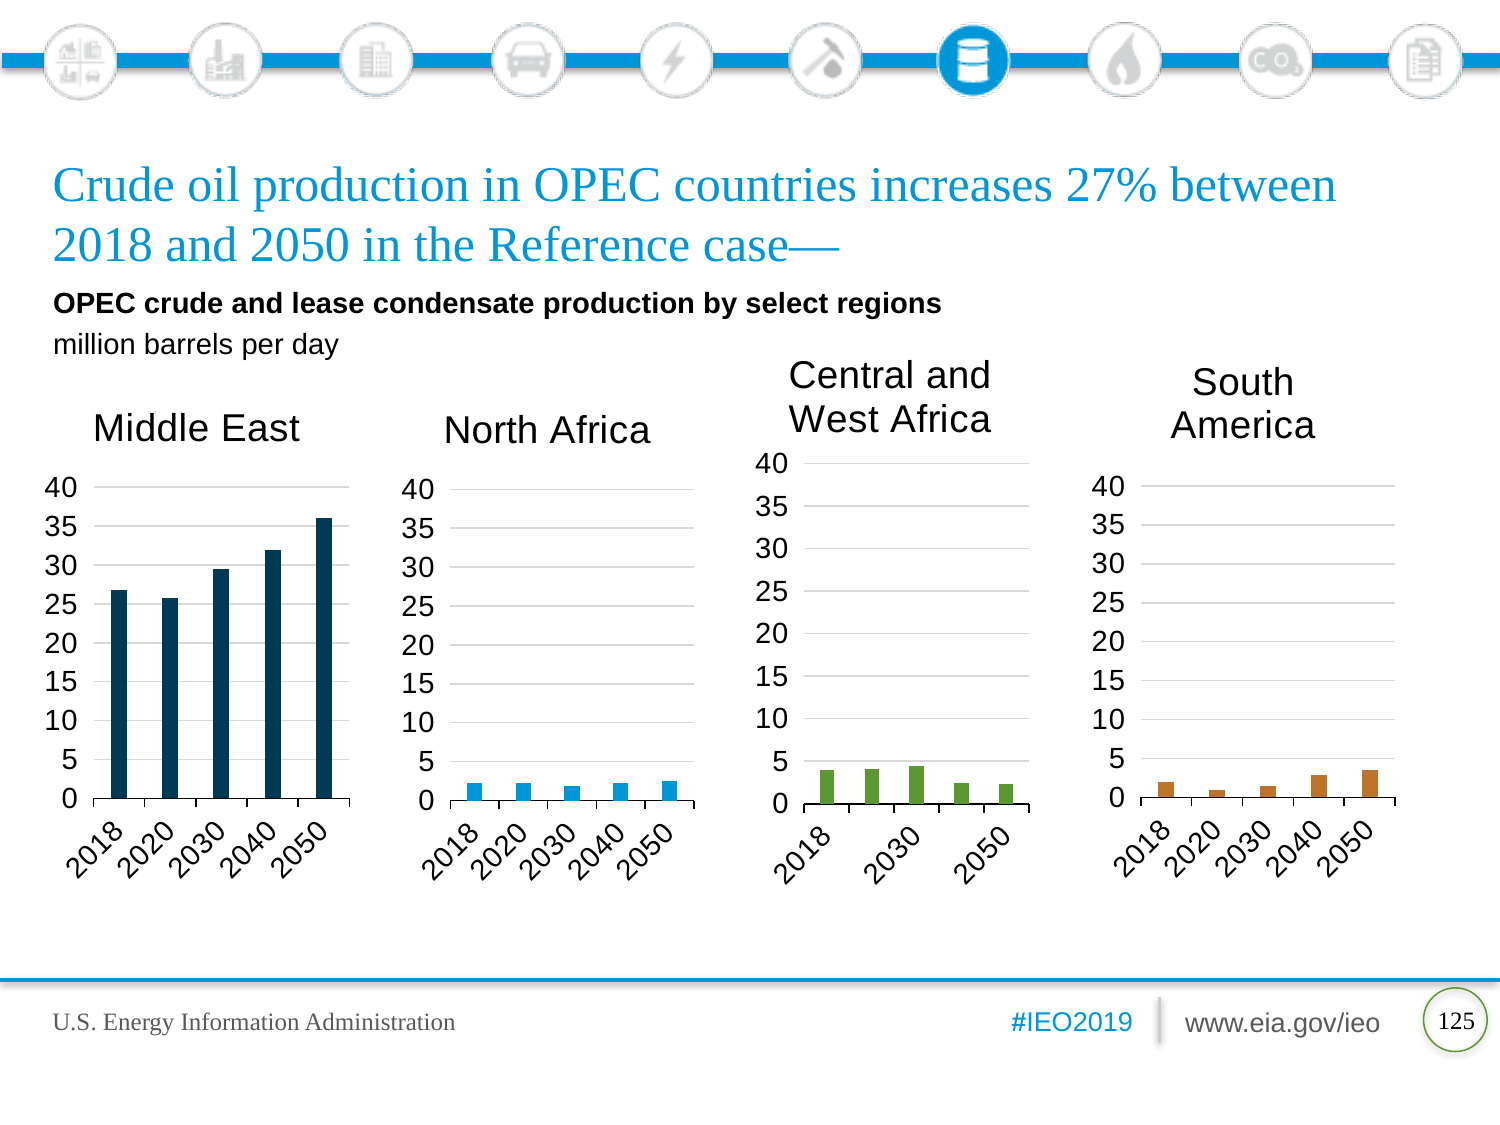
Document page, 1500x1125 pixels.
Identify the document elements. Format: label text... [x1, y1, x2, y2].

text_box Crude oil production in OPEC countries increases 27% between 2018 and 2050 in the Reference case— [38, 143, 1463, 268]
text_box OPEC crude and lease condensate production by select regions million barrels per day [38, 277, 1019, 368]
chart [1085, 327, 1402, 896]
chart [732, 325, 1053, 898]
chart [37, 374, 356, 896]
chart [394, 376, 701, 898]
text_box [34, 14, 1469, 106]
slide_number 125 [1411, 989, 1500, 1050]
